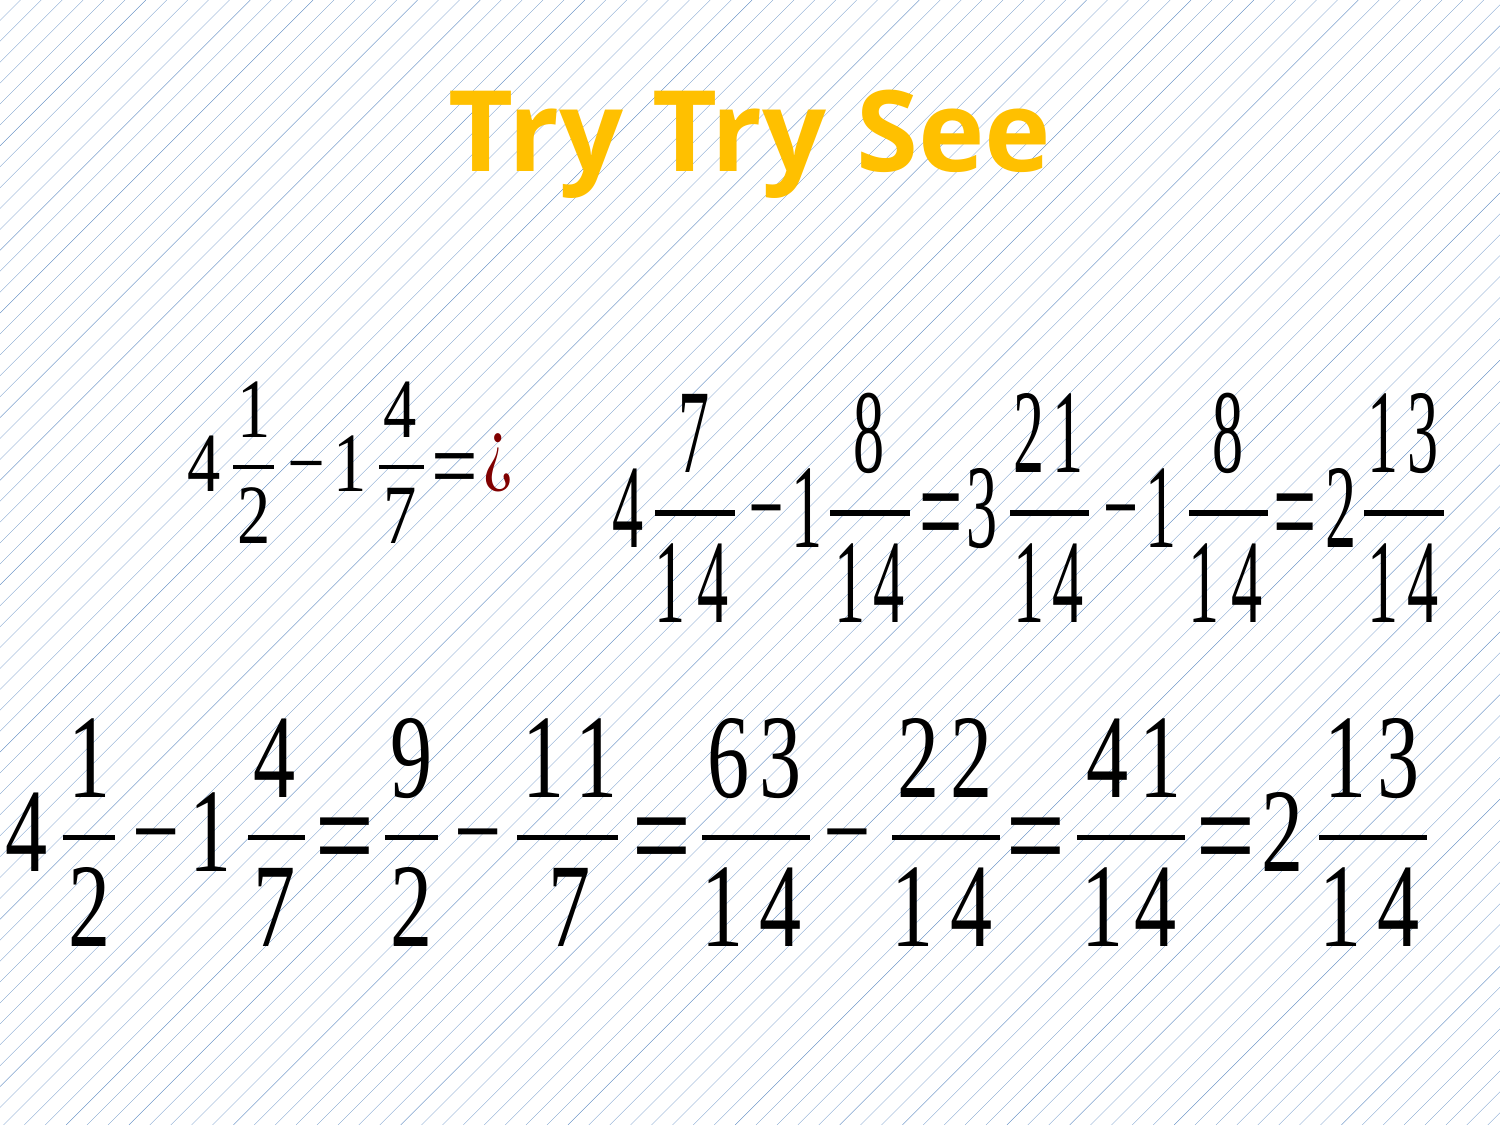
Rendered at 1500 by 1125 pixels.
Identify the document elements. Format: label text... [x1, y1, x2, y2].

title Try Try See [75, 32, 1425, 220]
